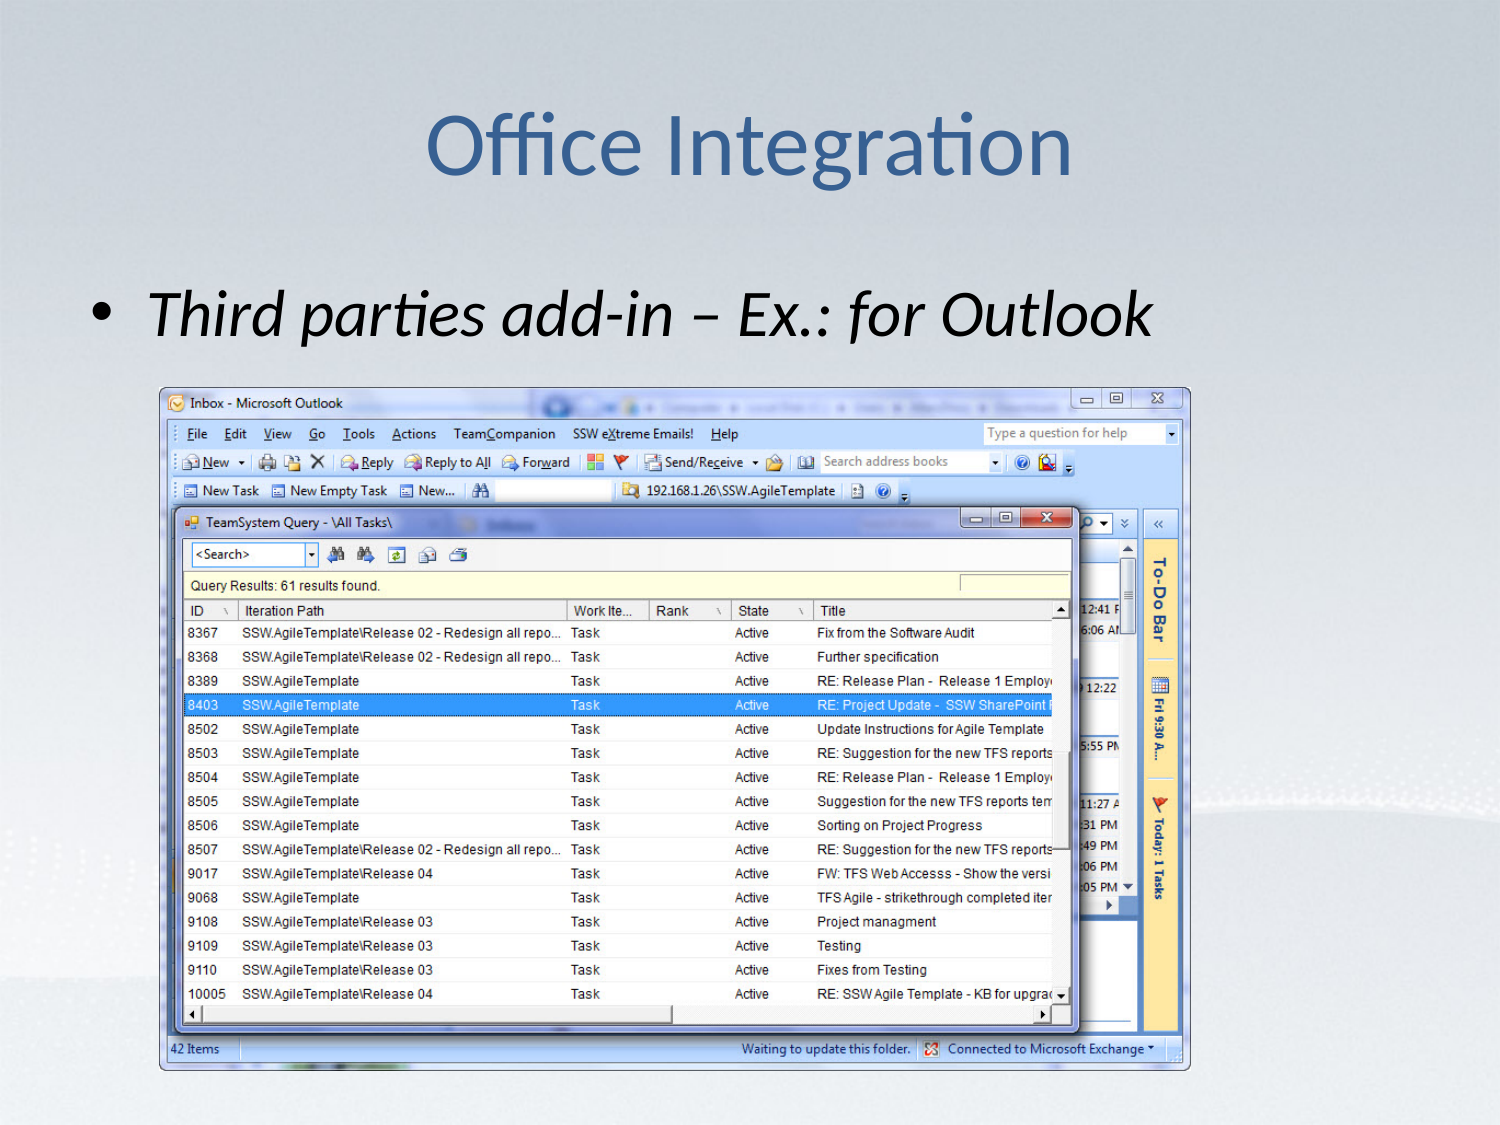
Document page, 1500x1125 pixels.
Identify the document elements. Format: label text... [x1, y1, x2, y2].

list Third parties add-in – Ex.: for Outlook [75, 262, 1447, 1071]
title Office Integration [75, 45, 1425, 233]
picture [0, 0, 1500, 1125]
